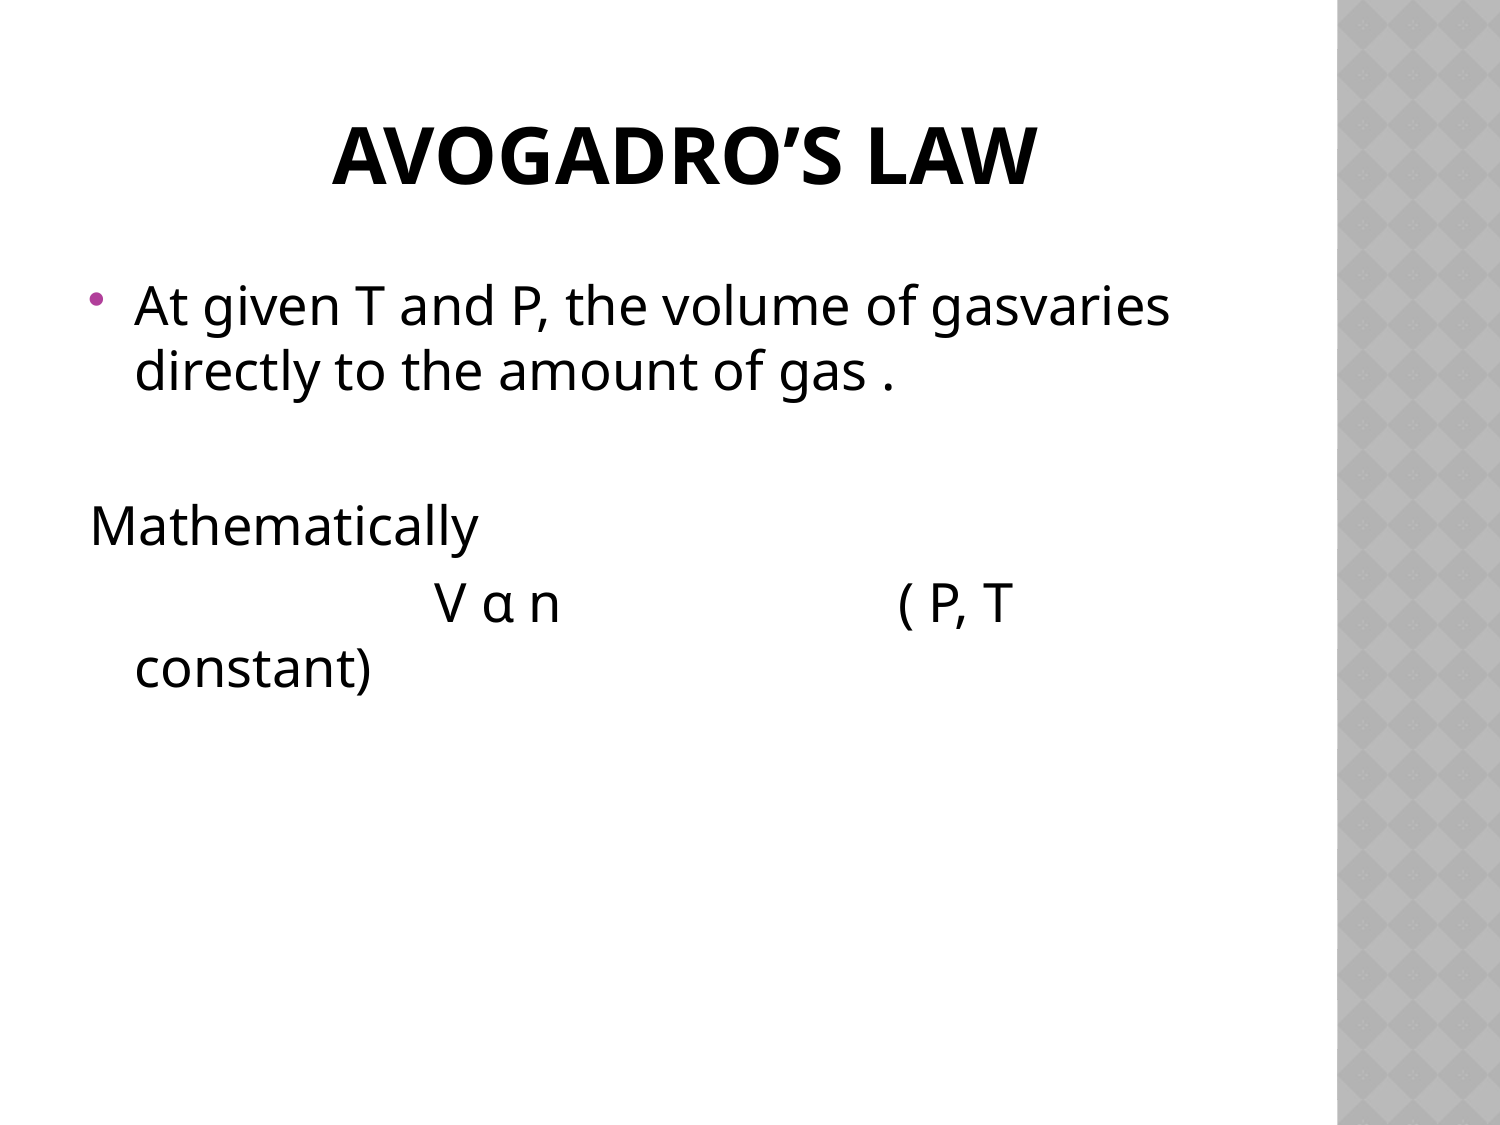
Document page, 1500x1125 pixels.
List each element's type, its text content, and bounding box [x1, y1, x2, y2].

title Avogadro’s Law [324, 99, 1263, 200]
list At given T and P, the volume of gasvaries directly to the amount of gas . Mathematically V α n ( P, T constant) [75, 264, 1263, 1059]
